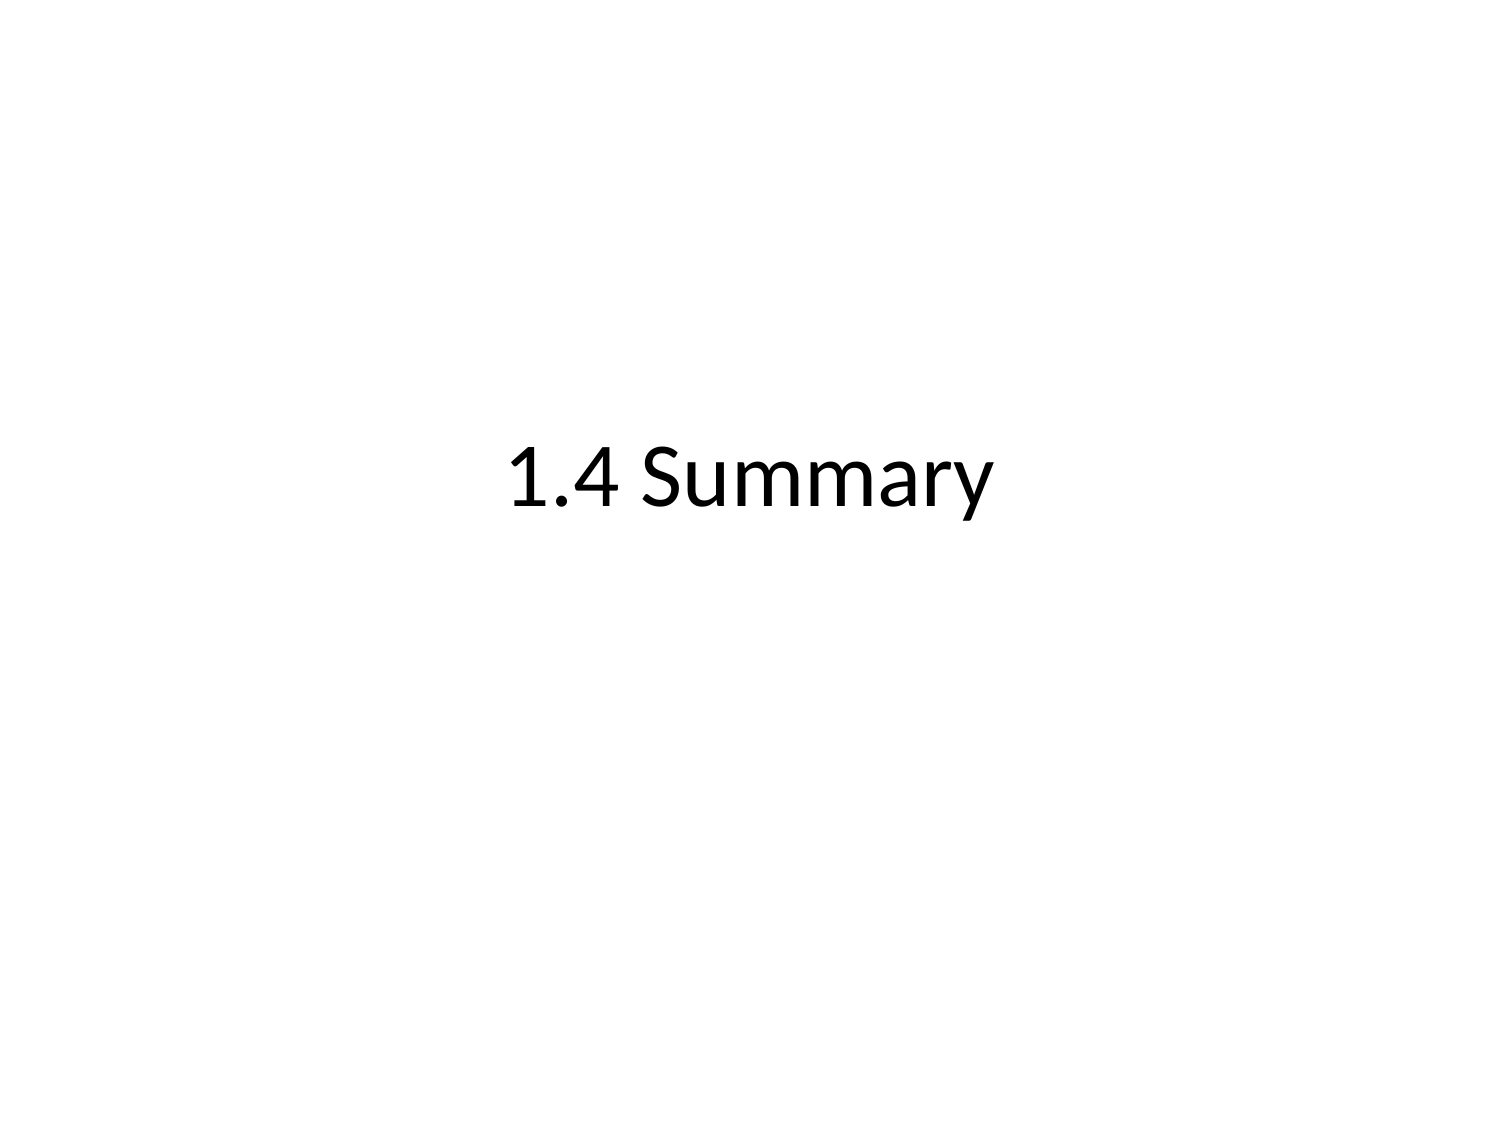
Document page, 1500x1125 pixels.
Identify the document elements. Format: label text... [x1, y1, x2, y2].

title 1.4 Summary [112, 349, 1388, 591]
